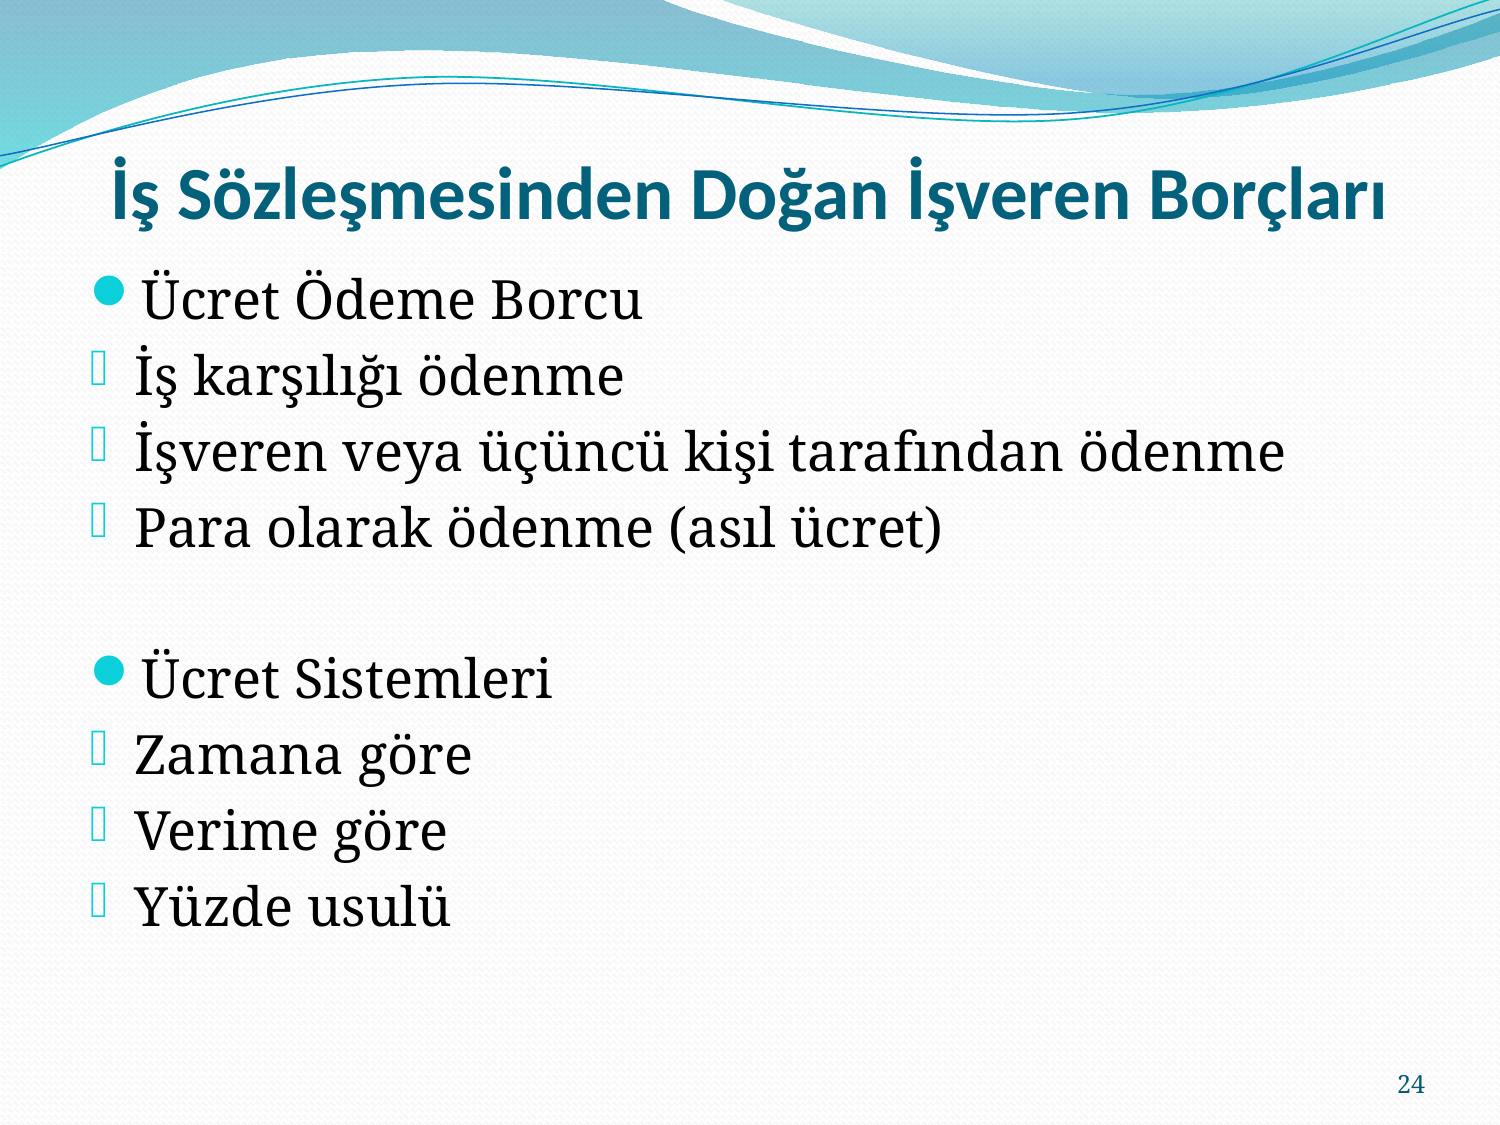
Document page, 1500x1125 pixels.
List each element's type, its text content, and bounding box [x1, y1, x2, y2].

slide_number 24 [1299, 1042, 1425, 1103]
title İş Sözleşmesinden Doğan İşveren Borçları [75, 115, 1425, 235]
list Ücret Ödeme Borcu İş karşılığı ödenme İşveren veya üçüncü kişi tarafından ödenme Para olarak ödenme (asıl ücret) Ücret Sistemleri Zamana göre Verime göre Yüzde usulü [75, 257, 1465, 1079]
